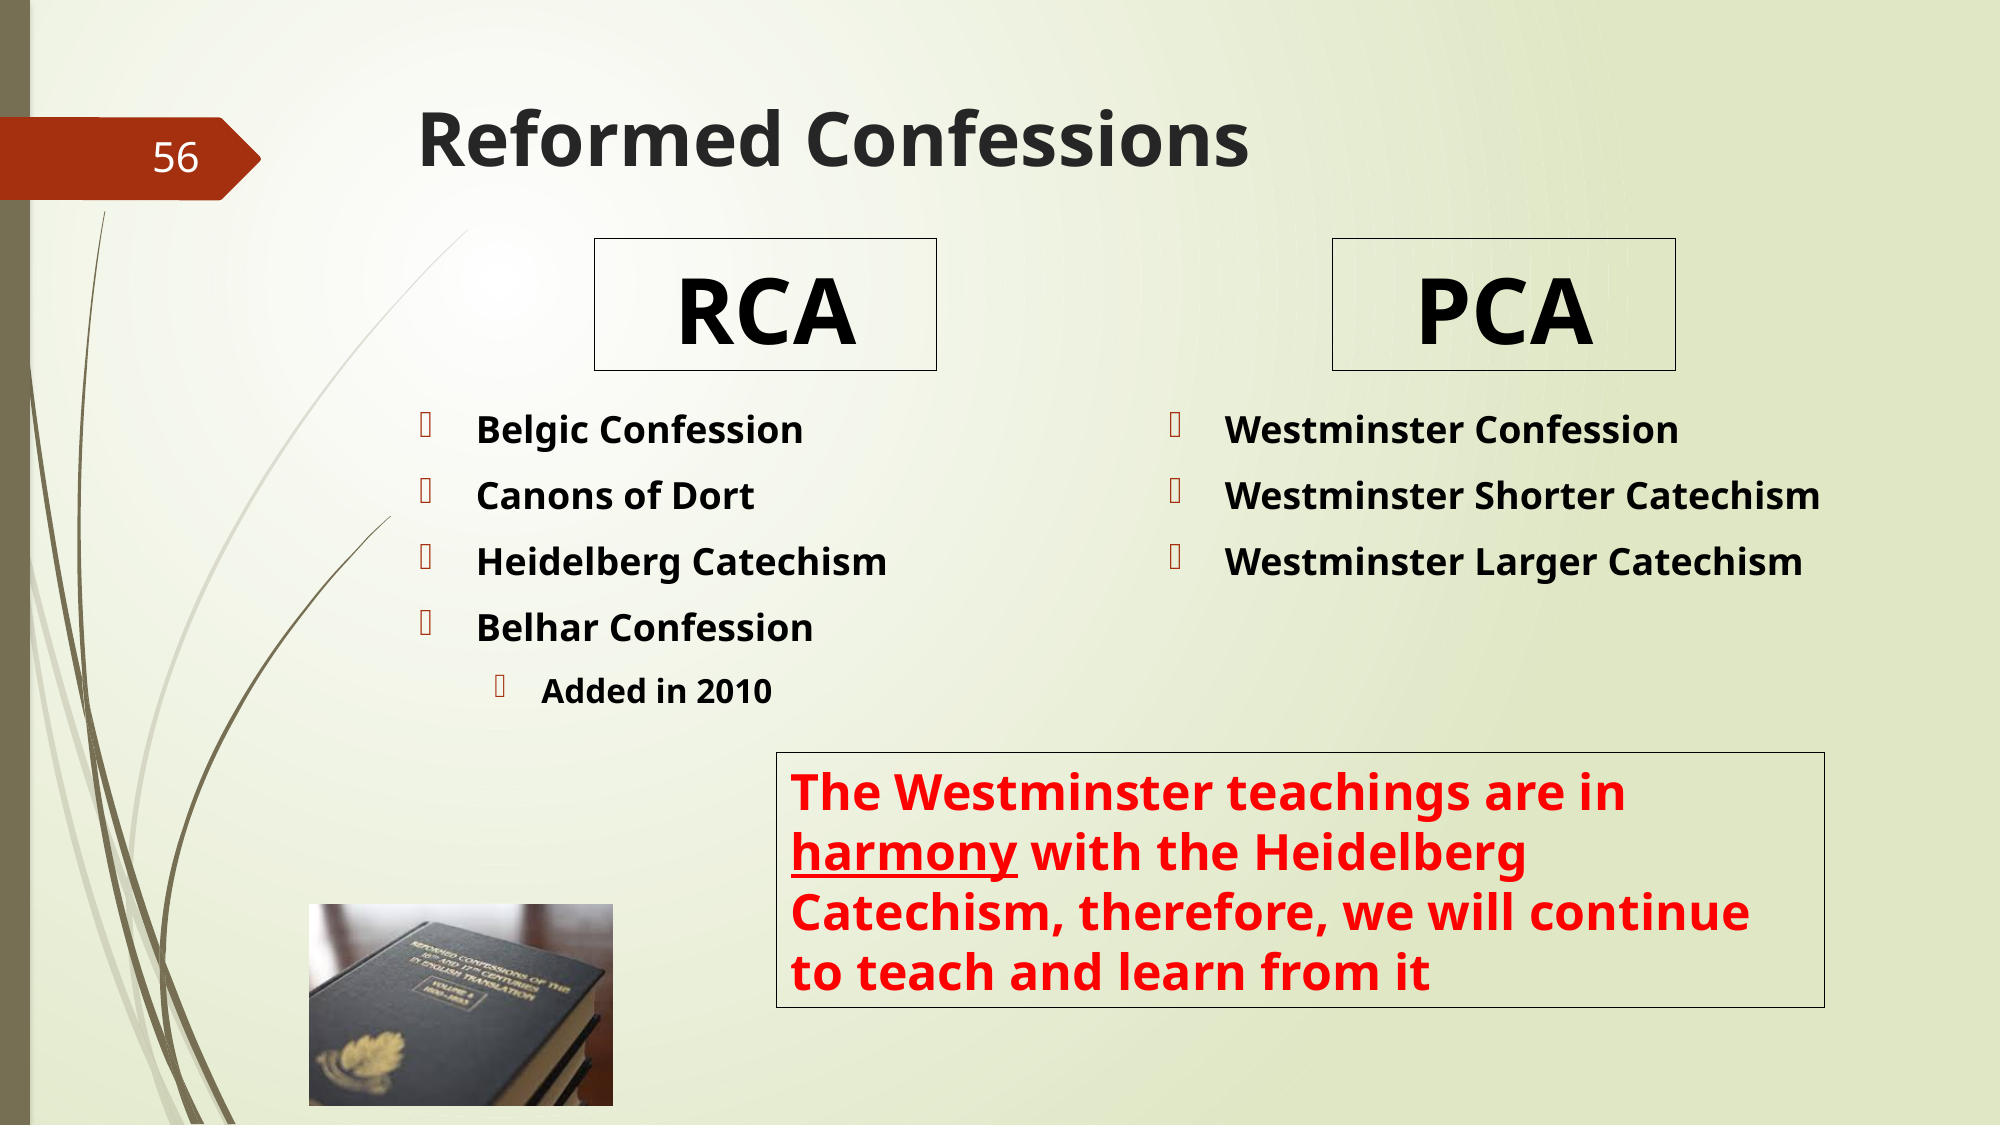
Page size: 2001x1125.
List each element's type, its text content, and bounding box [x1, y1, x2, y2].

picture [309, 903, 613, 1106]
list Westminster Confession Westminster Shorter Catechism Westminster Larger Catechism [1153, 333, 1866, 884]
list RCA [594, 238, 937, 333]
text_box The Westminster teachings are in harmony with the Heidelberg Catechism, therefore, we will continue to teach and learn from it [776, 752, 1825, 1008]
title Reformed Confessions [401, 84, 1913, 337]
list Belgic Confession Canons of Dort Heidelberg Catechism Belhar Confession Added in 2010 [404, 333, 1117, 884]
slide_number 56 [87, 129, 216, 190]
list PCA [1332, 238, 1676, 333]
